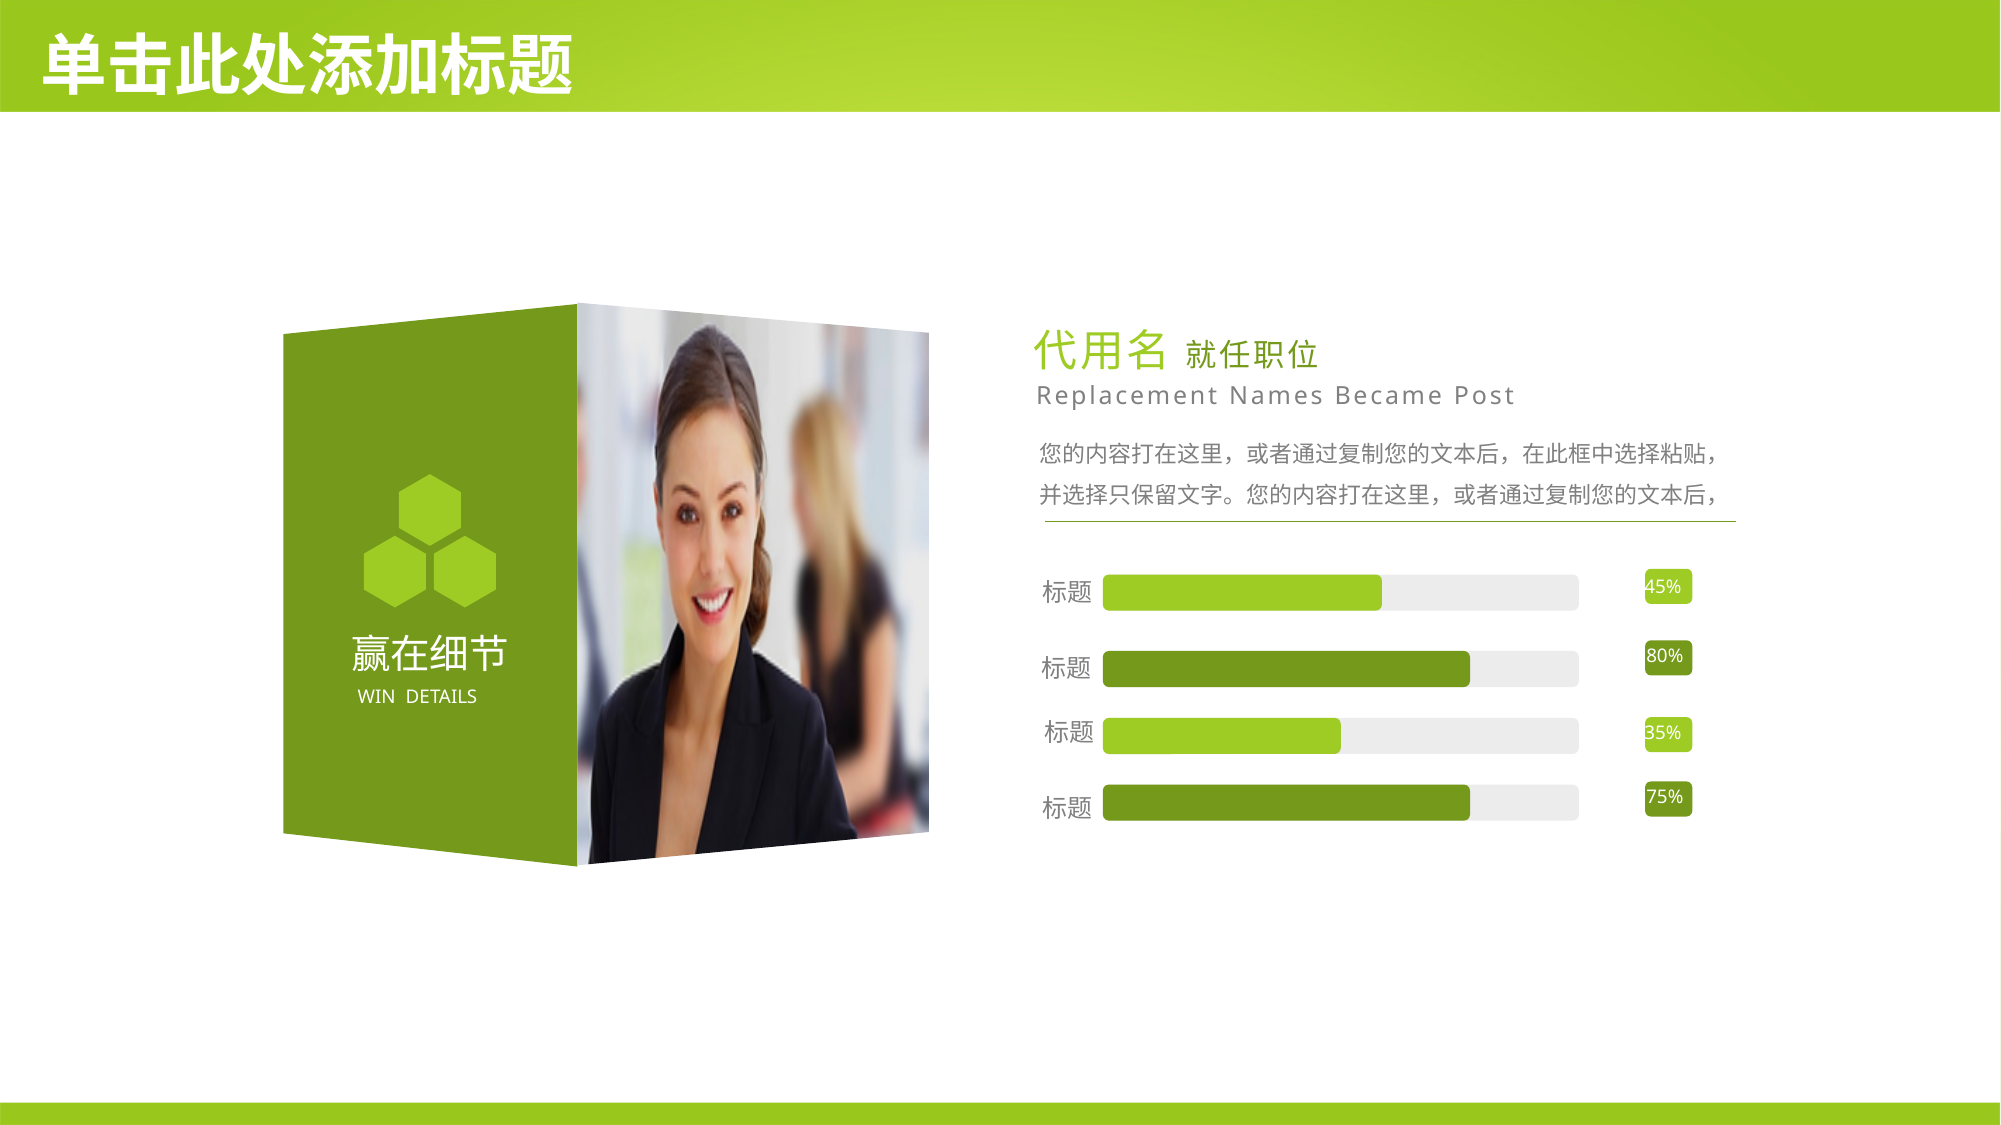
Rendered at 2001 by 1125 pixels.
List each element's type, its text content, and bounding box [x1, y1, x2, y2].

text_box 标题 [1029, 708, 1110, 754]
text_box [335, 474, 526, 716]
text_box 标题 [1026, 644, 1107, 690]
text_box Replacement Names Became Post [1016, 369, 1608, 420]
title 单击此处添加标题 [25, 24, 1751, 112]
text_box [1633, 637, 1696, 676]
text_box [1632, 715, 1694, 753]
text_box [1217, 522, 1464, 936]
text_box [577, 302, 929, 866]
text_box [283, 304, 578, 867]
picture [0, 0, 2001, 1125]
text_box 标题 [1027, 784, 1109, 830]
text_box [1632, 568, 1694, 604]
text_box 您的内容打在这里，或者通过复制您的文本后，在此框中选择粘贴，并选择只保留文字。您的内容打在这里，或者通过复制您的文本后， [1019, 415, 1768, 519]
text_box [1633, 778, 1696, 817]
text_box 代用名 就任职位 [1013, 312, 1365, 386]
text_box 标题 [1027, 568, 1109, 614]
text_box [1217, 459, 1464, 521]
